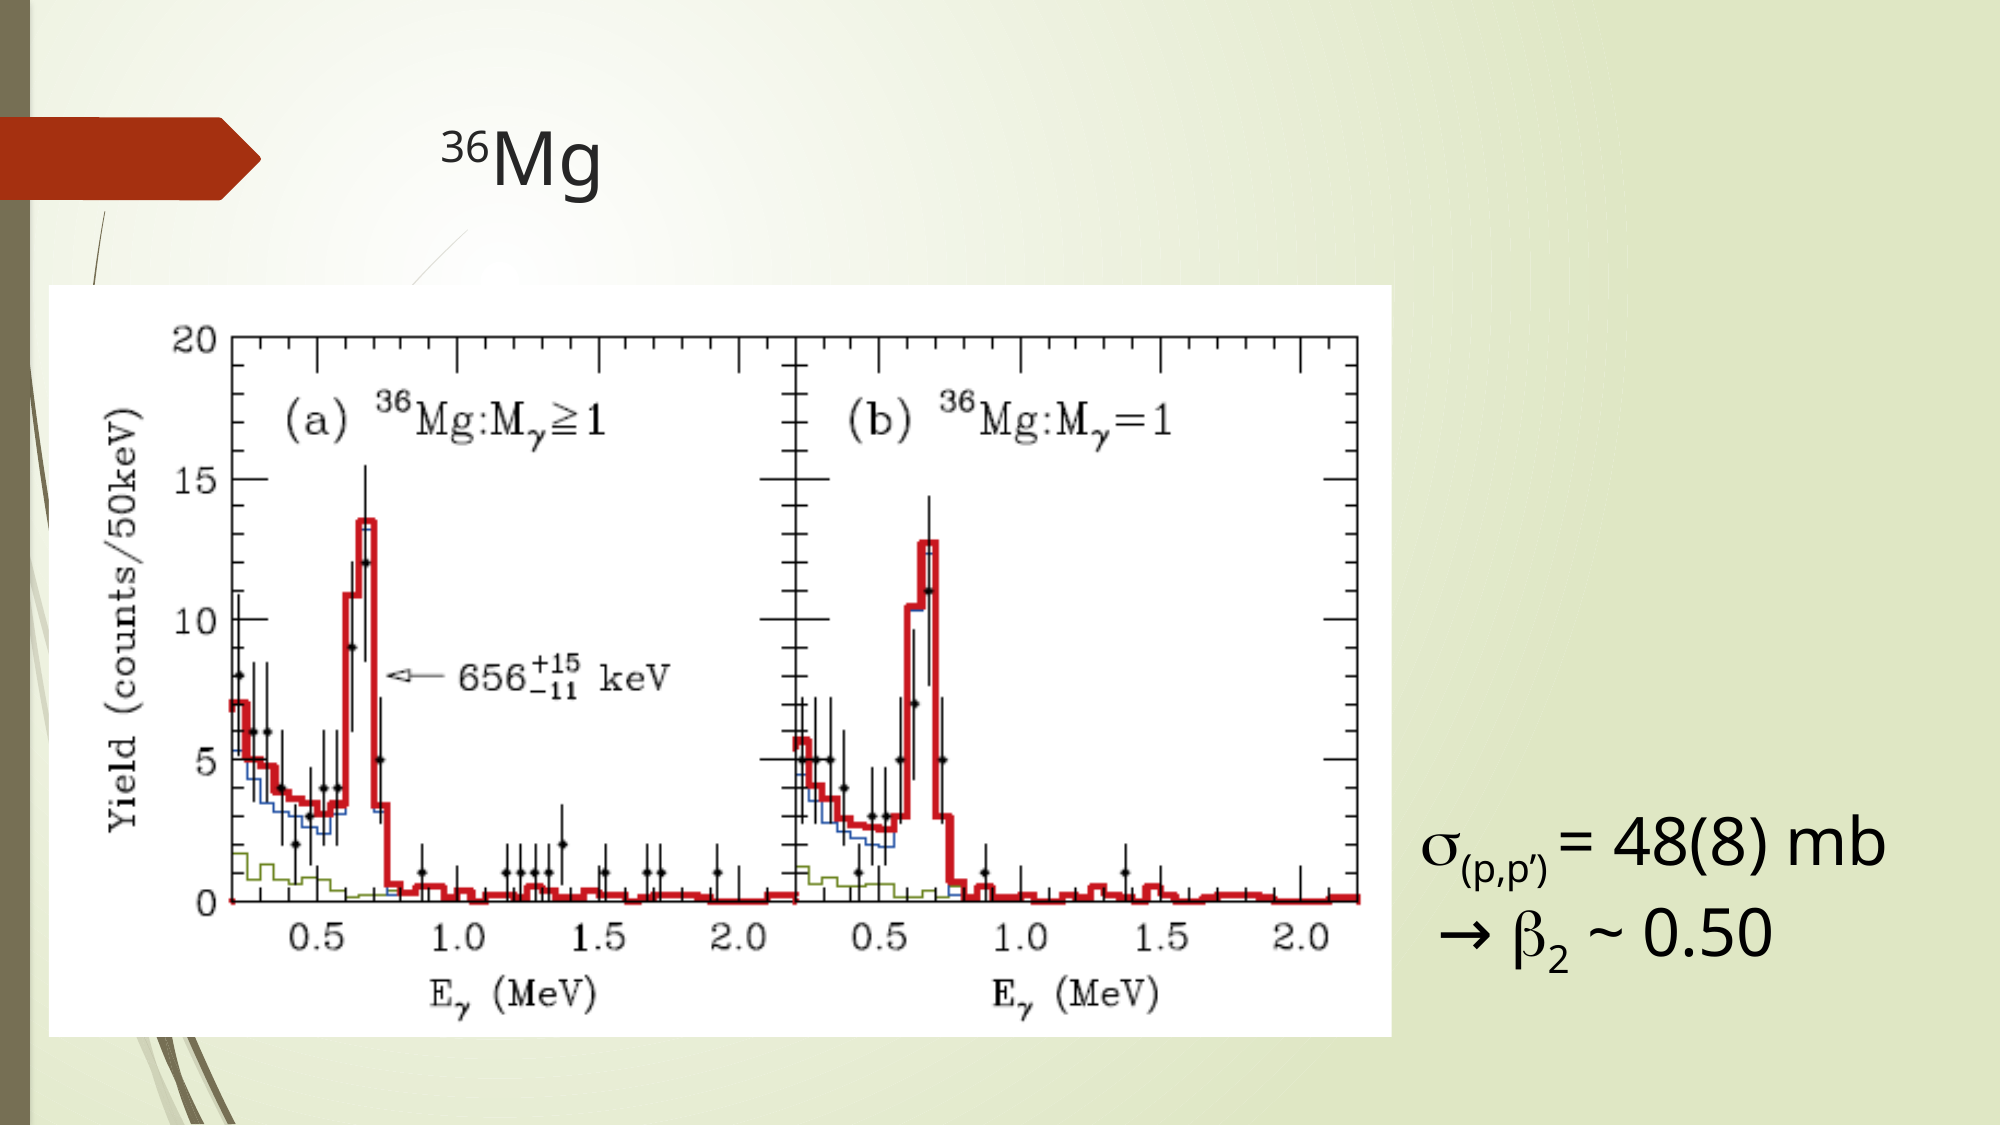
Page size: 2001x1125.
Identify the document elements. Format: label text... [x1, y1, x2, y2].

title 36Mg [425, 102, 1888, 313]
picture [48, 284, 1392, 1037]
text_box s(p,p’) = 48(8) mb → b2 ~ 0.50 [1405, 791, 1904, 1069]
